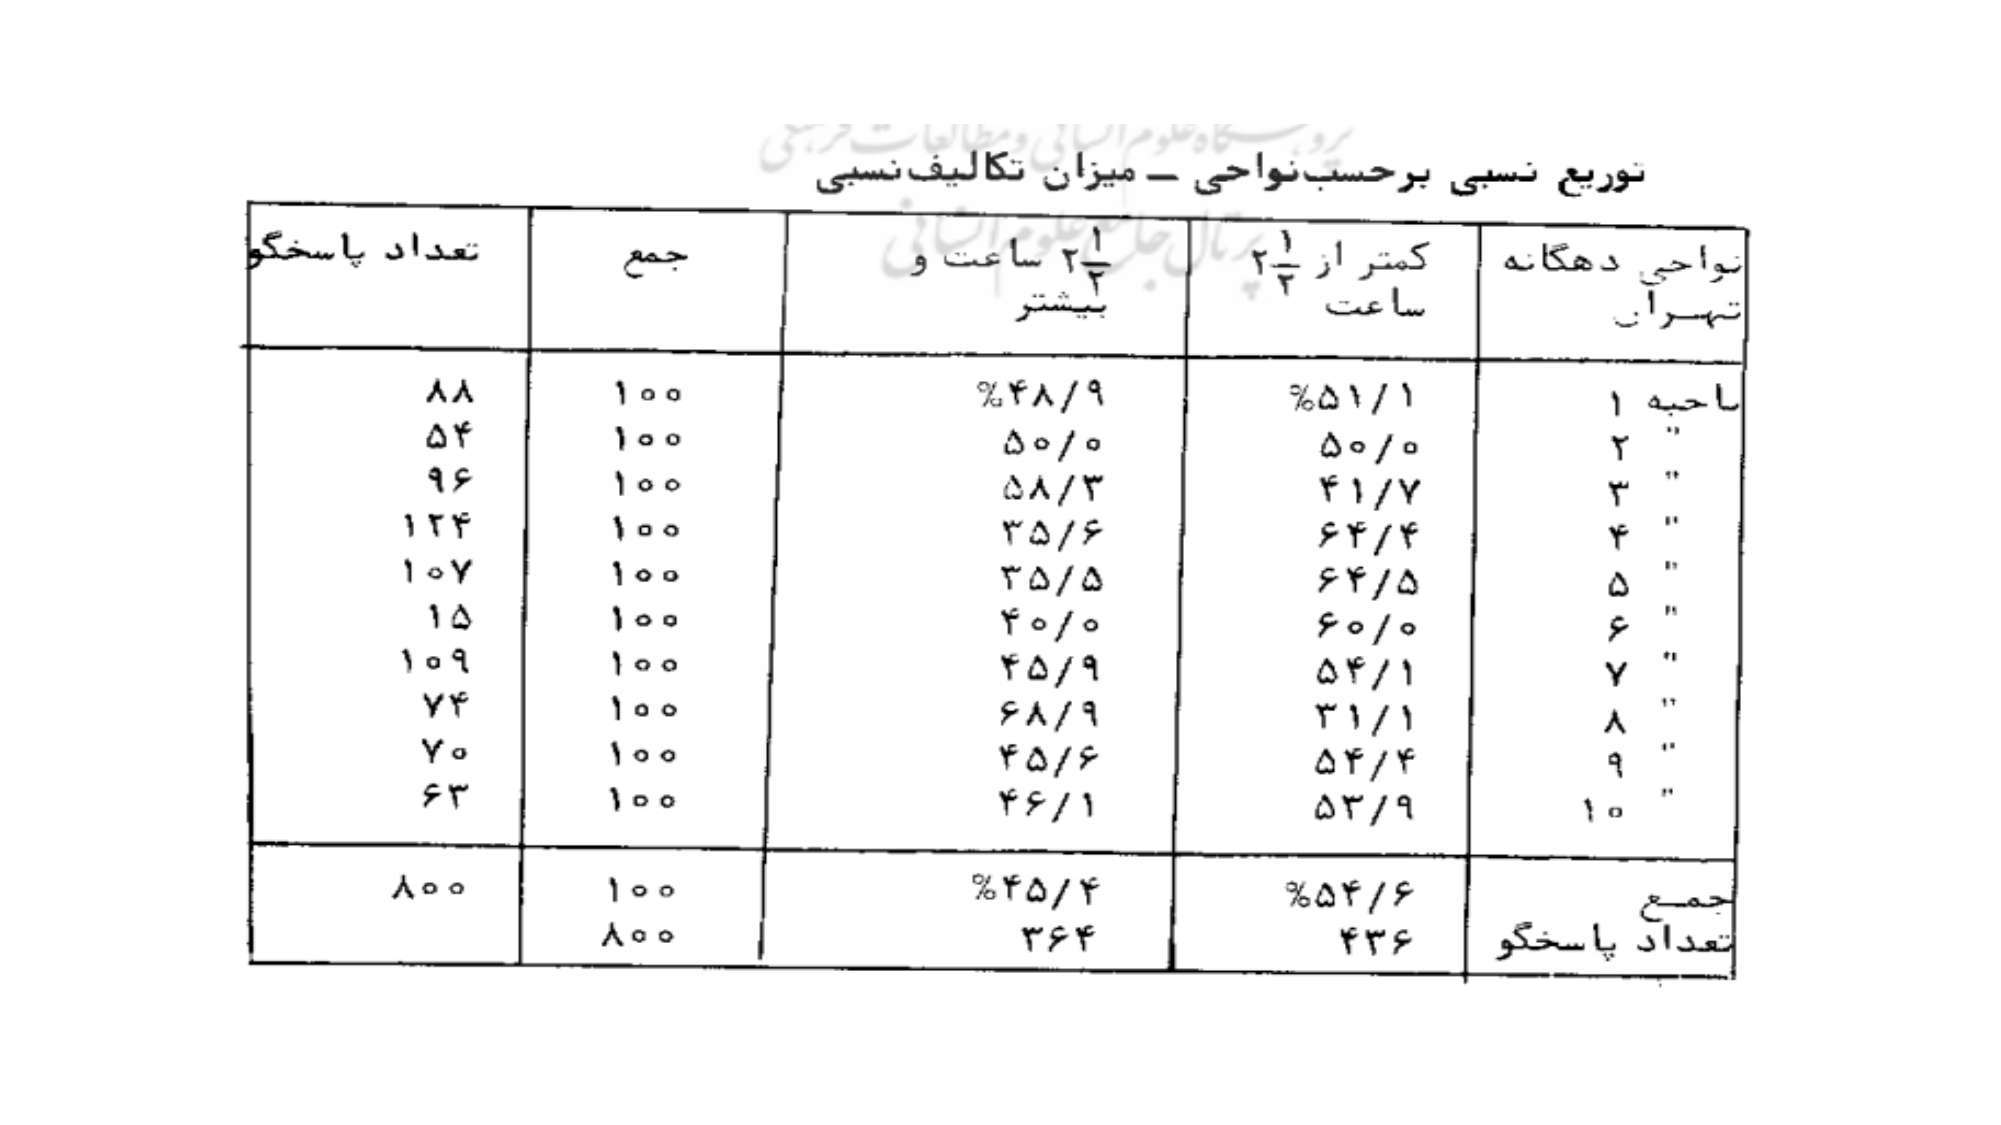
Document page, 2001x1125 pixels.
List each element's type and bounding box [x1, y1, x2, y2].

list [232, 124, 1798, 1014]
